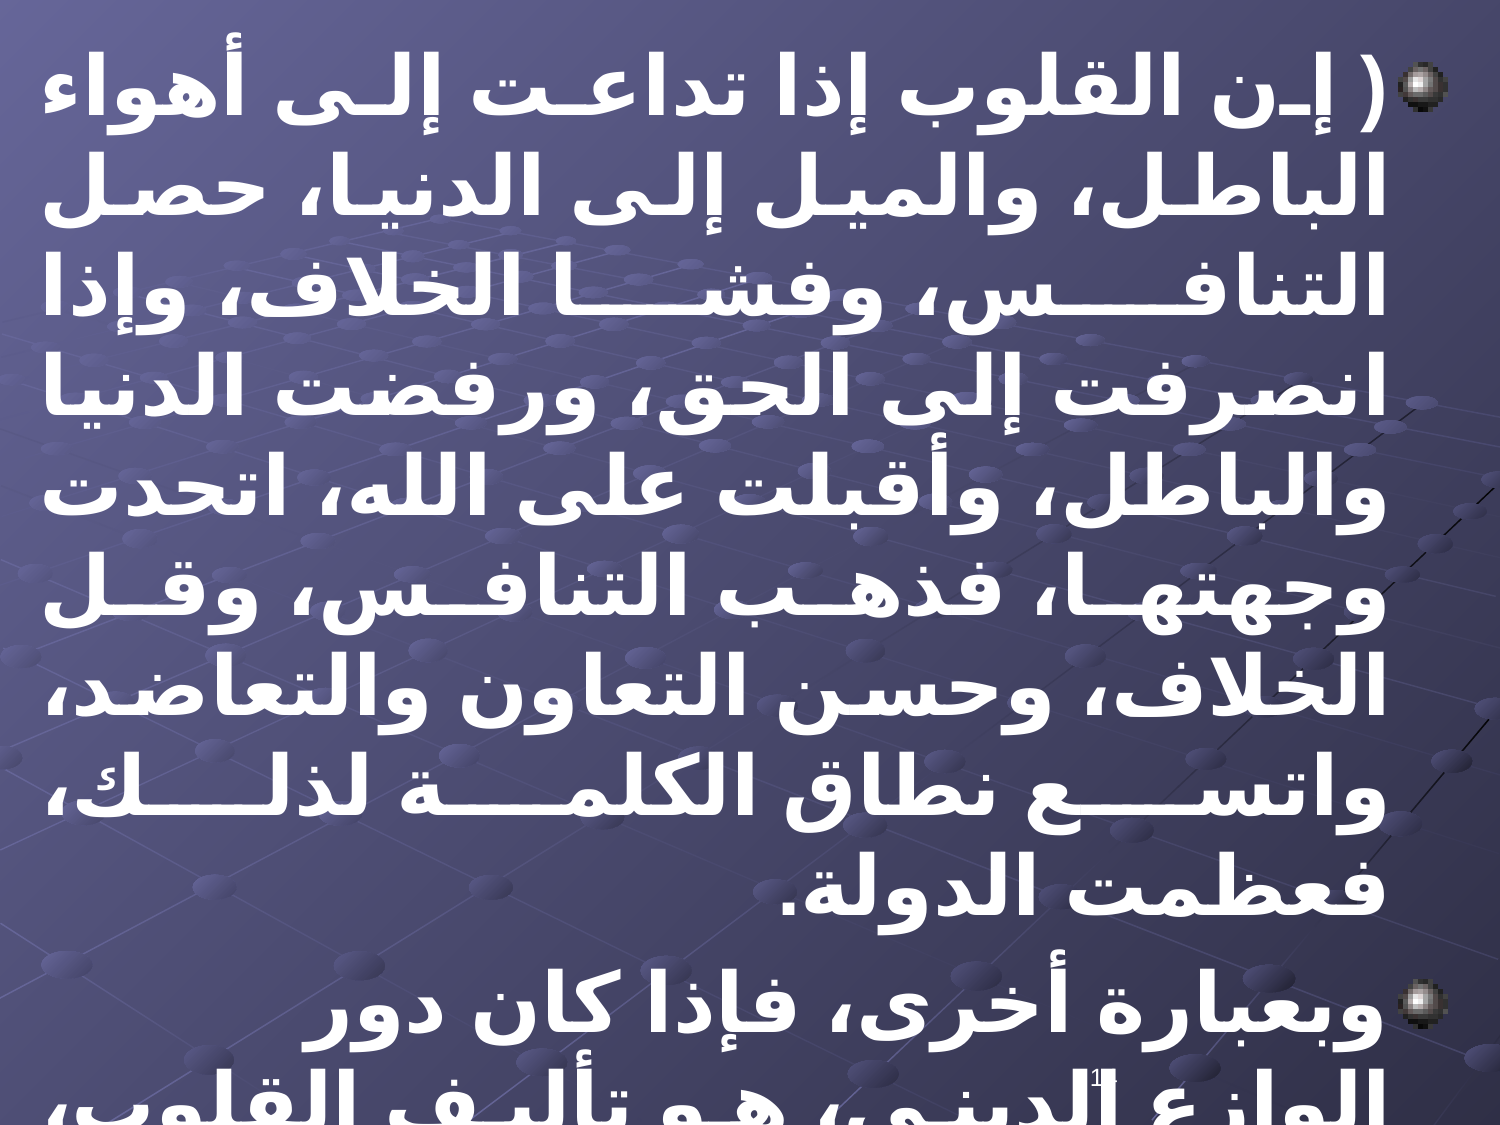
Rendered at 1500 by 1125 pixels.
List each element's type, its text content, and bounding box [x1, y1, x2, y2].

picture [1389, 53, 1448, 112]
slide_number 14 [1074, 1024, 1425, 1100]
list ( إن القلوب إذا تداعت إلى أهواء الباطل، والميل إلى الدنيا، حصل التنافس، وفشا الخلاف، وإذا انصرفت إلى الحق، ورفضت الدنيا والباطل، وأقبلت على الله، اتحدت وجهتها، فذهب التنافس، وقل الخلاف، وحسن التعاون والتعاضد، واتسع نطاق الكلمة لذلك، فعظمت الدولة. وبعبارة أخرى، فإذا كان دور الوازع الديني، هو تأليف القلوب، وجمع الأفراد، فإن ذلك من شأنه أن يساعد العصبية في تأسيس الدولة، لأن بالعصبية يحصل التغلب، المفضى إلى تحقيق غايتها، وهي إقامة الملك والدولة. [24, 24, 1463, 1125]
picture [1389, 969, 1448, 1029]
